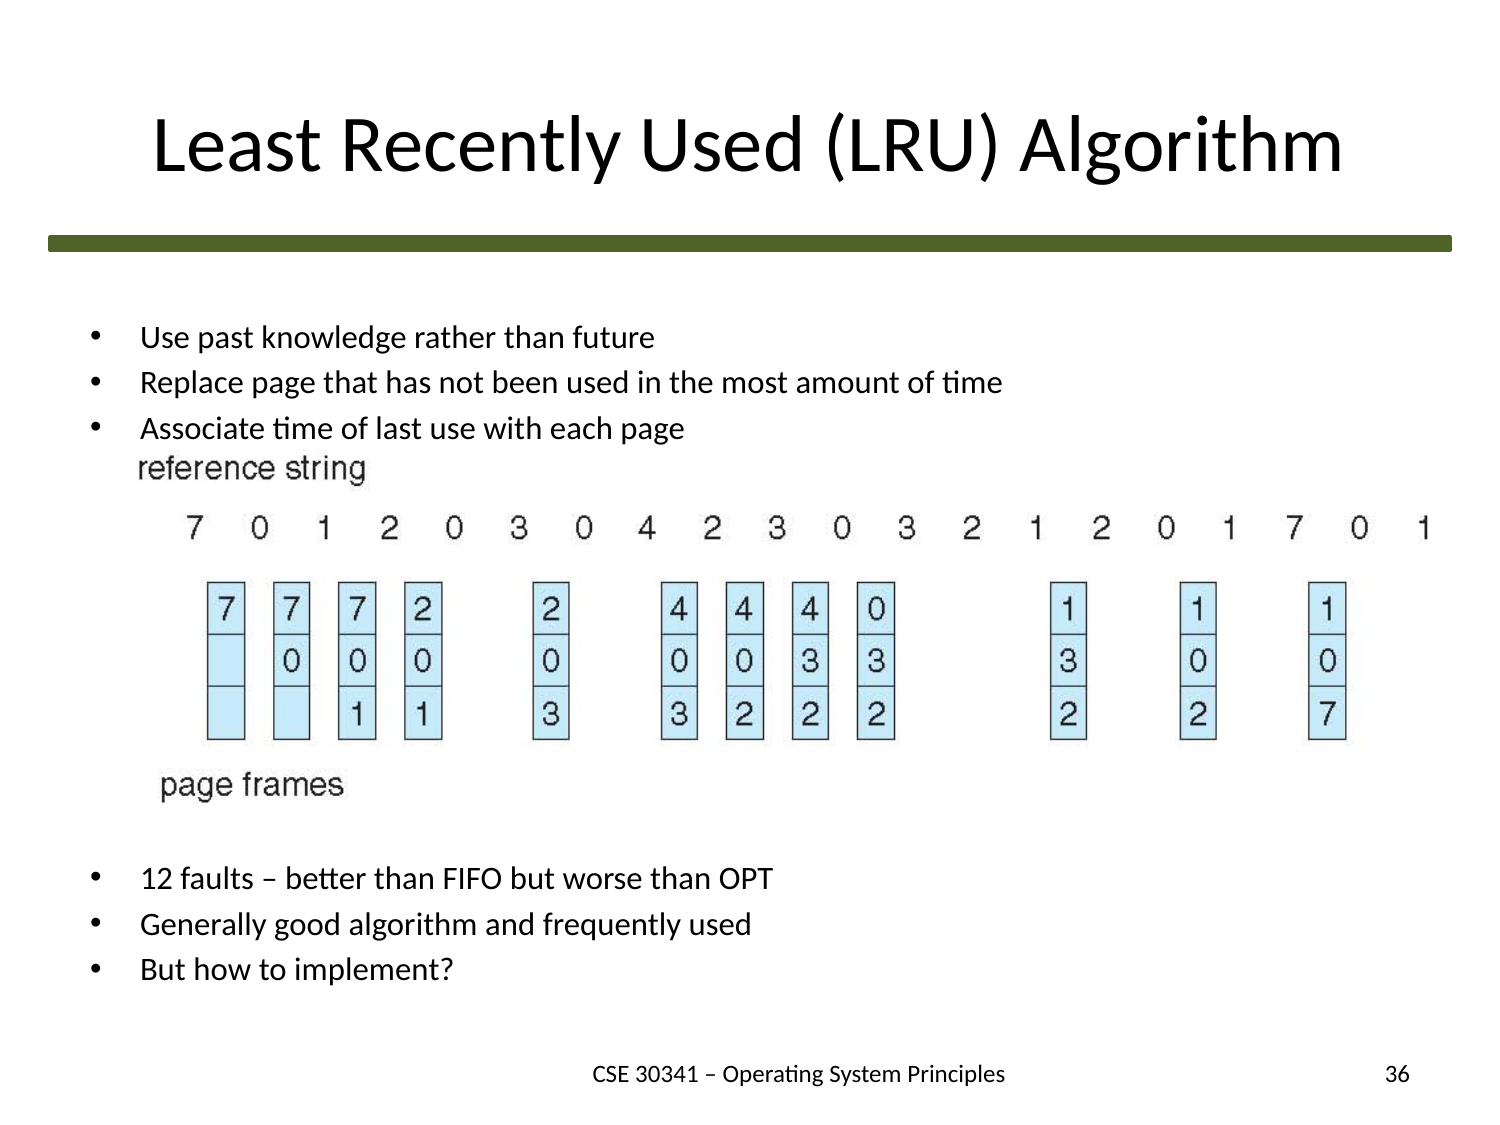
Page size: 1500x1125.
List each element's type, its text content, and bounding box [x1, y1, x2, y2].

title Least Recently Used (LRU) Algorithm [75, 45, 1425, 233]
picture [137, 449, 1434, 804]
list Use past knowledge rather than future Replace page that has not been used in the most amount of time Associate time of last use with each page 12 faults – better than FIFO but worse than OPT Generally good algorithm and frequently used But how to implement? [75, 262, 1425, 1005]
